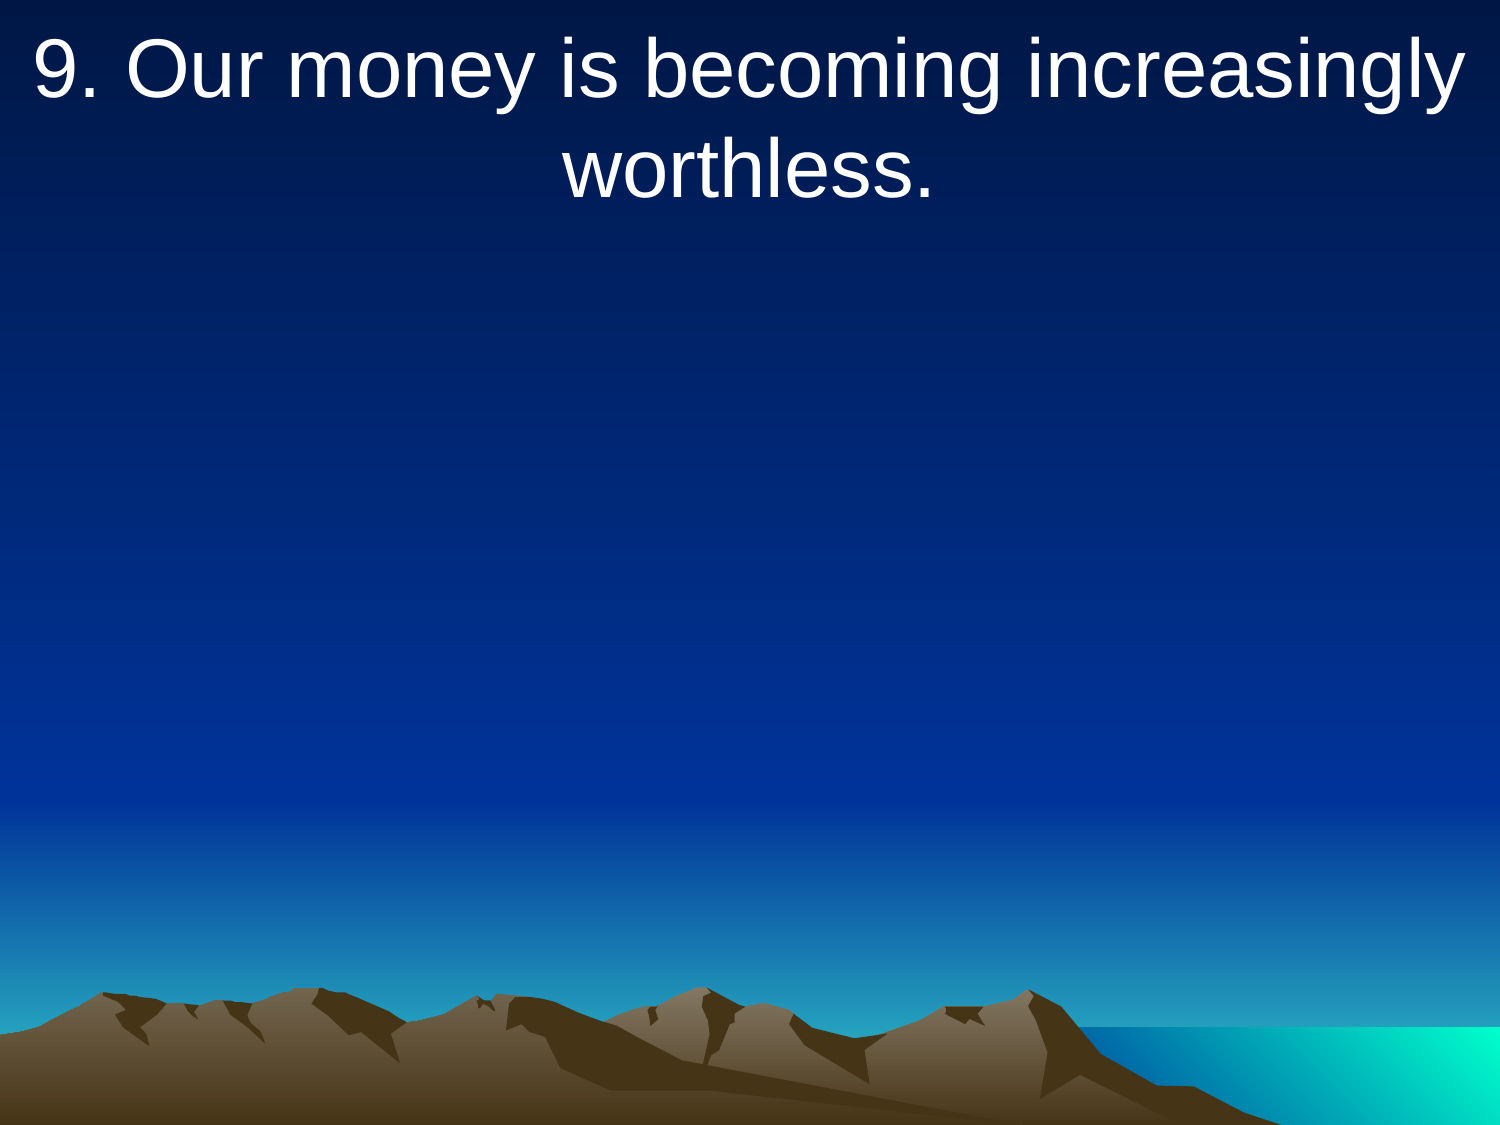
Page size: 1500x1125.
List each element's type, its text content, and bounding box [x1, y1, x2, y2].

text_box 9. Our money is becoming increasingly worthless. [0, 6, 1500, 522]
